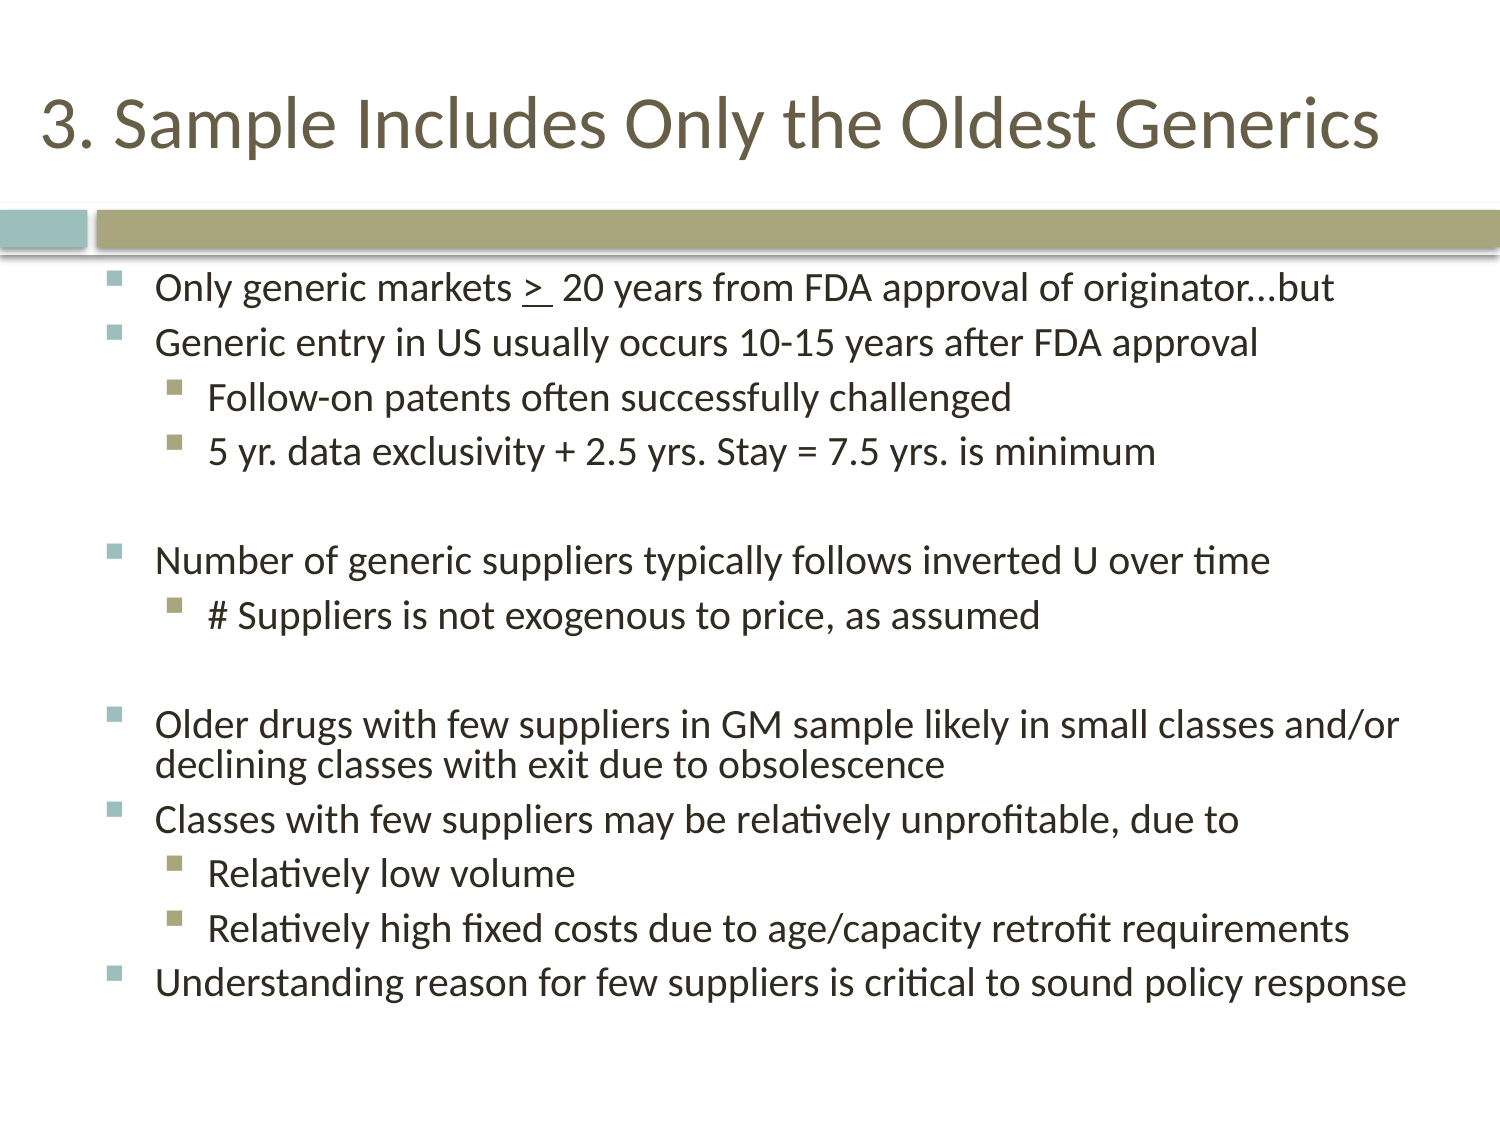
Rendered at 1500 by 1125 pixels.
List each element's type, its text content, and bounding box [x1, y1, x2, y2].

list Only generic markets > 20 years from FDA approval of originator...but Generic entry in US usually occurs 10-15 years after FDA approval Follow-on patents often successfully challenged 5 yr. data exclusivity + 2.5 yrs. Stay = 7.5 yrs. is minimum Number of generic suppliers typically follows inverted U over time # Suppliers is not exogenous to price, as assumed Older drugs with few suppliers in GM sample likely in small classes and/or declining classes with exit due to obsolescence Classes with few suppliers may be relatively unprofitable, due to Relatively low volume Relatively high fixed costs due to age/capacity retrofit requirements Understanding reason for few suppliers is critical to sound policy response [87, 262, 1439, 1063]
title 3. Sample Includes Only the Oldest Generics [24, 37, 1439, 201]
